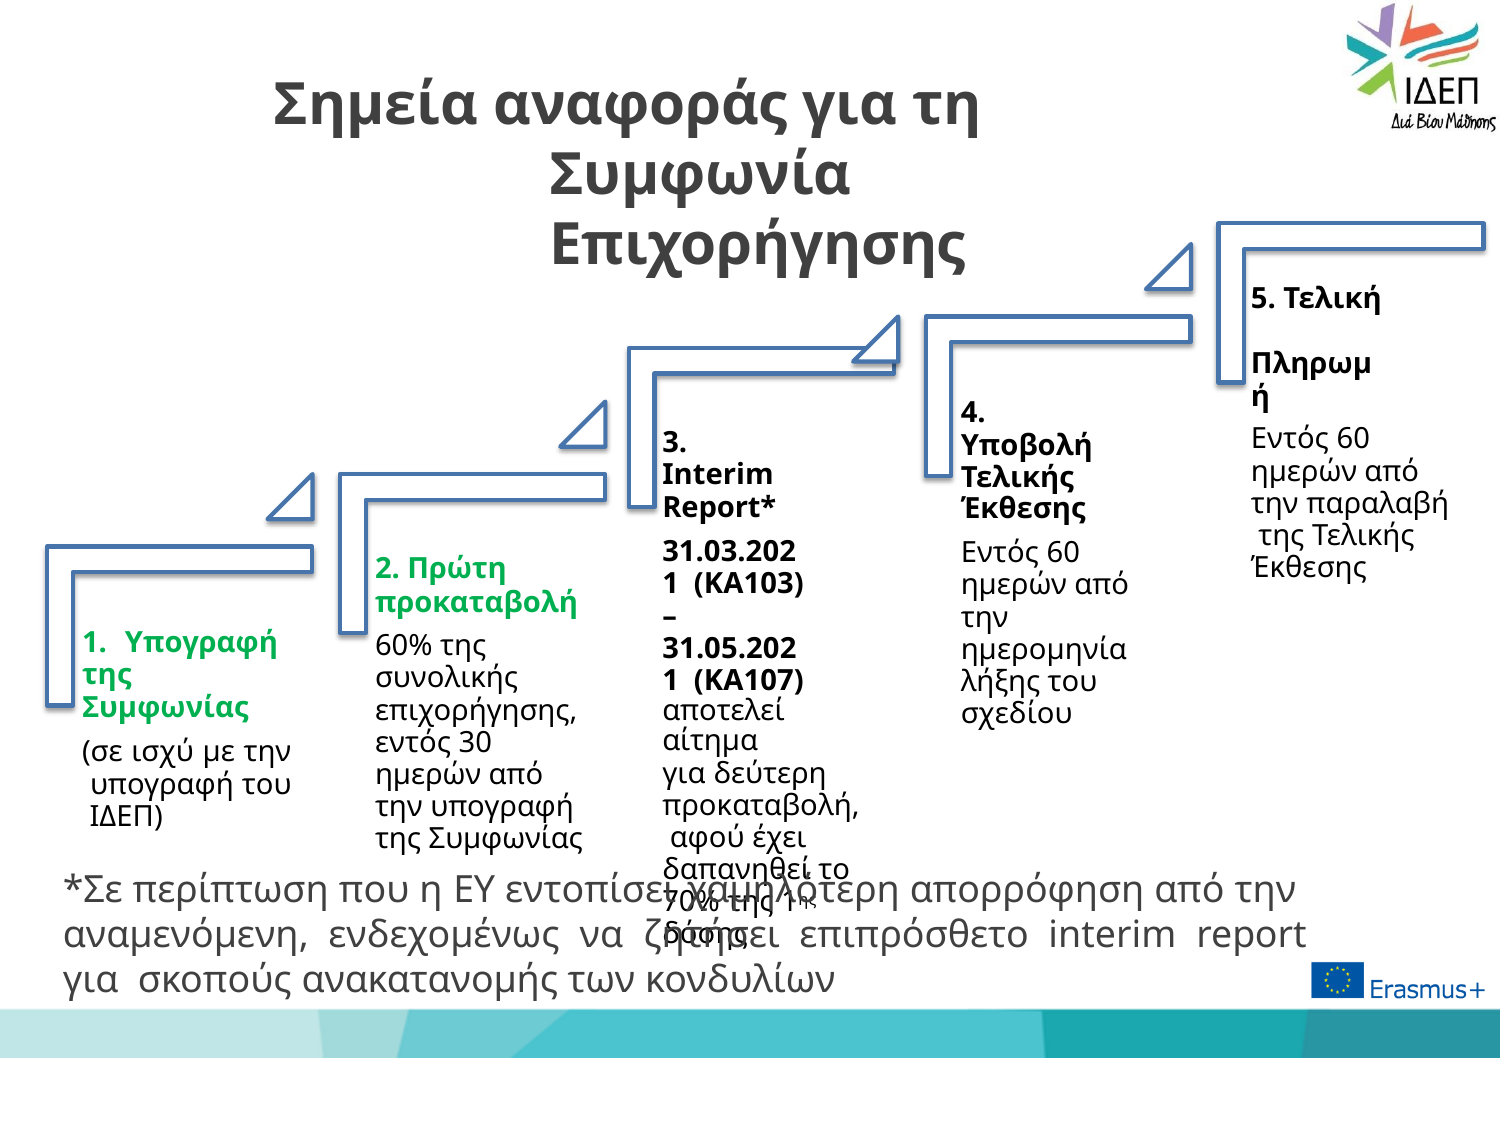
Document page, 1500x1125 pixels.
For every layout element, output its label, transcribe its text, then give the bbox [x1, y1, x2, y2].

text_box [853, 316, 899, 362]
text_box [925, 316, 1191, 476]
text_box [267, 474, 313, 520]
text_box [1145, 244, 1192, 290]
text_box [1218, 223, 1484, 383]
text_box 5. Τελική Πληρωμή Εντός 60 ημερών από την παραλαβή της Τελικής Έκθεσης [1248, 277, 1457, 584]
text_box [553, 398, 613, 458]
title Σημεία αναφοράς για τη Συμφωνία Επιχορήγησης [272, 64, 1249, 277]
text_box [339, 473, 605, 634]
text_box [260, 470, 321, 530]
text_box 2. Πρώτη προκαταβολή 60% της συνολικής επιχορήγησης, εντός 30 ημερών από την υπογραφή της Συμφωνίας [372, 548, 589, 855]
text_box 4. Υποβολή Τελικής Έκθεσης Εντός 60 ημερών από την ημερομηνία λήξης του σχεδίου [958, 390, 1182, 730]
text_box [621, 343, 844, 518]
text_box [628, 347, 844, 508]
picture [0, 1008, 1500, 1058]
text_box 1. Υπογραφή της Συμφωνίας (σε ισχύ με την υπογραφή του ΙΔΕΠ) [80, 620, 297, 833]
text_box [917, 312, 1199, 487]
text_box [655, 374, 902, 518]
text_box [332, 469, 613, 644]
text_box [560, 401, 606, 447]
text_box *Σε περίπτωση που η ΕΥ εντοπίσει χαμηλότερη απορρόφηση από την αναμενόμενη, ενδεχομένως να ζητήσει επιπρόσθετο interim report για σκοπούς ανακατανομής των κονδυλίων [60, 862, 1308, 1000]
picture [1311, 961, 1485, 999]
text_box [1210, 218, 1491, 394]
text_box [39, 542, 320, 717]
text_box [1139, 240, 1199, 300]
text_box [844, 310, 908, 374]
picture [1342, 0, 1500, 135]
text_box [47, 546, 313, 706]
text_box 3. Interim Report* 31.03.2021 (ΚΑ103) – 31.05.2021 (ΚΑ107) αποτελεί αίτημα για δεύτερη προκαταβολή, αφού έχει δαπανηθεί το 70% της 1ης δόσης [655, 420, 887, 862]
